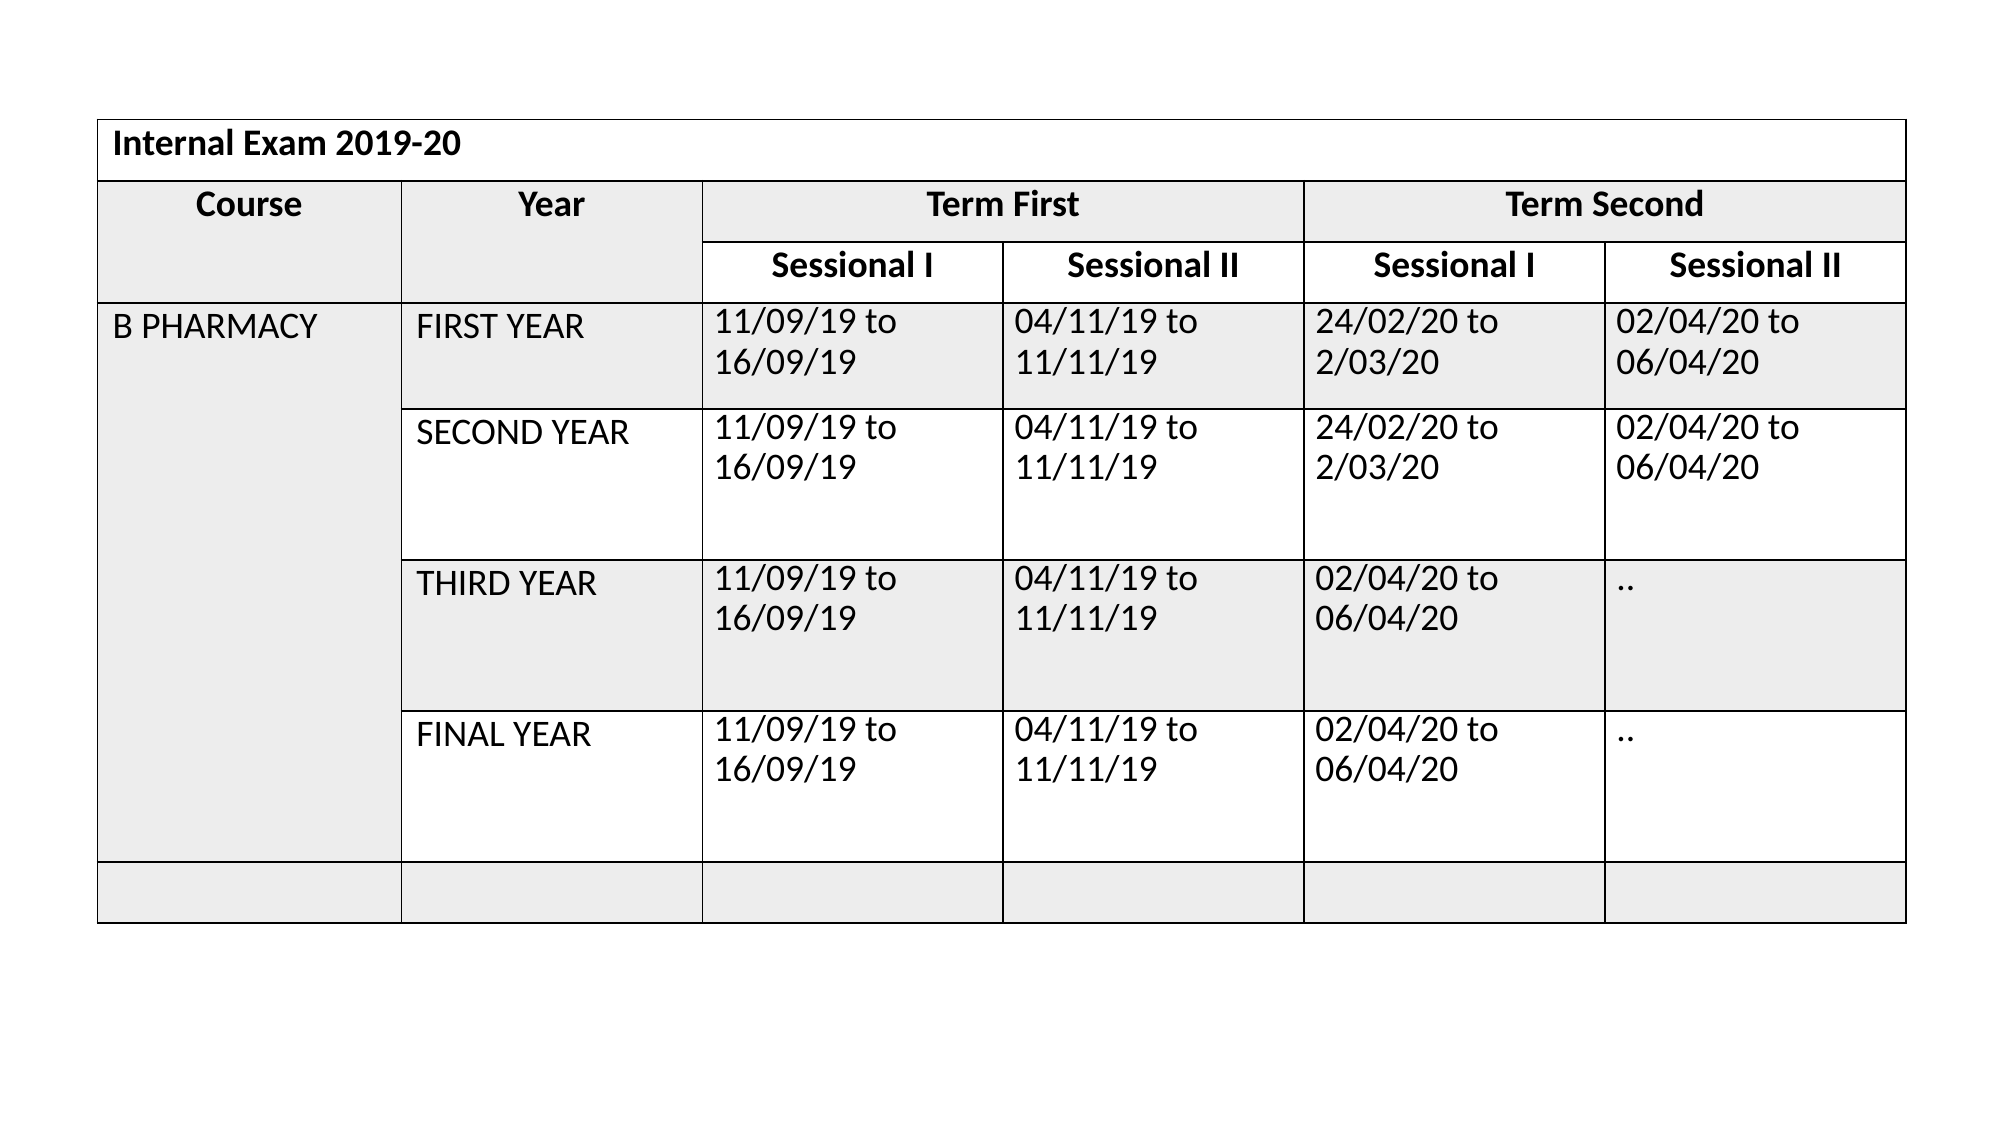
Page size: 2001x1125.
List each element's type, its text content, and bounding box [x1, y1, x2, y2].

table_cell FINAL YEAR [402, 712, 702, 861]
table_cell B PHARMACY [98, 304, 401, 861]
table_cell Sessional I [703, 243, 1002, 302]
table_cell 24/02/20 to 2/03/20 [1305, 410, 1604, 559]
table_cell 04/11/19 to 11/11/19 [1004, 410, 1303, 559]
table_cell [1606, 863, 1905, 922]
table_cell Sessional II [1004, 243, 1303, 302]
table_cell .. [1606, 561, 1905, 710]
table_cell Term Second [1305, 182, 1905, 241]
table_cell [1004, 863, 1303, 922]
table_cell 02/04/20 to 06/04/20 [1305, 712, 1604, 861]
table_cell 04/11/19 to 11/11/19 [1004, 561, 1303, 710]
table_cell SECOND YEAR [402, 410, 702, 559]
table_cell 02/04/20 to 06/04/20 [1305, 561, 1604, 710]
table_cell 11/09/19 to 16/09/19 [703, 304, 1002, 408]
table_cell 11/09/19 to 16/09/19 [703, 712, 1002, 861]
table_cell Course [98, 182, 401, 302]
table_cell Sessional II [1606, 243, 1905, 302]
table_cell FIRST YEAR [402, 304, 702, 408]
table_cell [98, 863, 401, 922]
table_cell .. [1606, 712, 1905, 861]
table_cell THIRD YEAR [402, 561, 702, 710]
table_cell [703, 863, 1002, 922]
table_cell 11/09/19 to 16/09/19 [703, 561, 1002, 710]
table_cell [1305, 863, 1604, 922]
table_cell 11/09/19 to 16/09/19 [703, 410, 1002, 559]
table_cell 04/11/19 to 11/11/19 [1004, 304, 1303, 408]
table_cell [402, 863, 702, 922]
table_cell 02/04/20 to 06/04/20 [1606, 410, 1905, 559]
table_cell 04/11/19 to 11/11/19 [1004, 712, 1303, 861]
table_cell 24/02/20 to 2/03/20 [1305, 304, 1604, 408]
table_cell Term First [703, 182, 1303, 241]
table_header Internal Exam 2019-20 [98, 120, 1905, 180]
table_cell Sessional I [1305, 243, 1604, 302]
table_cell 02/04/20 to 06/04/20 [1606, 304, 1905, 408]
table_cell Year [402, 182, 702, 302]
